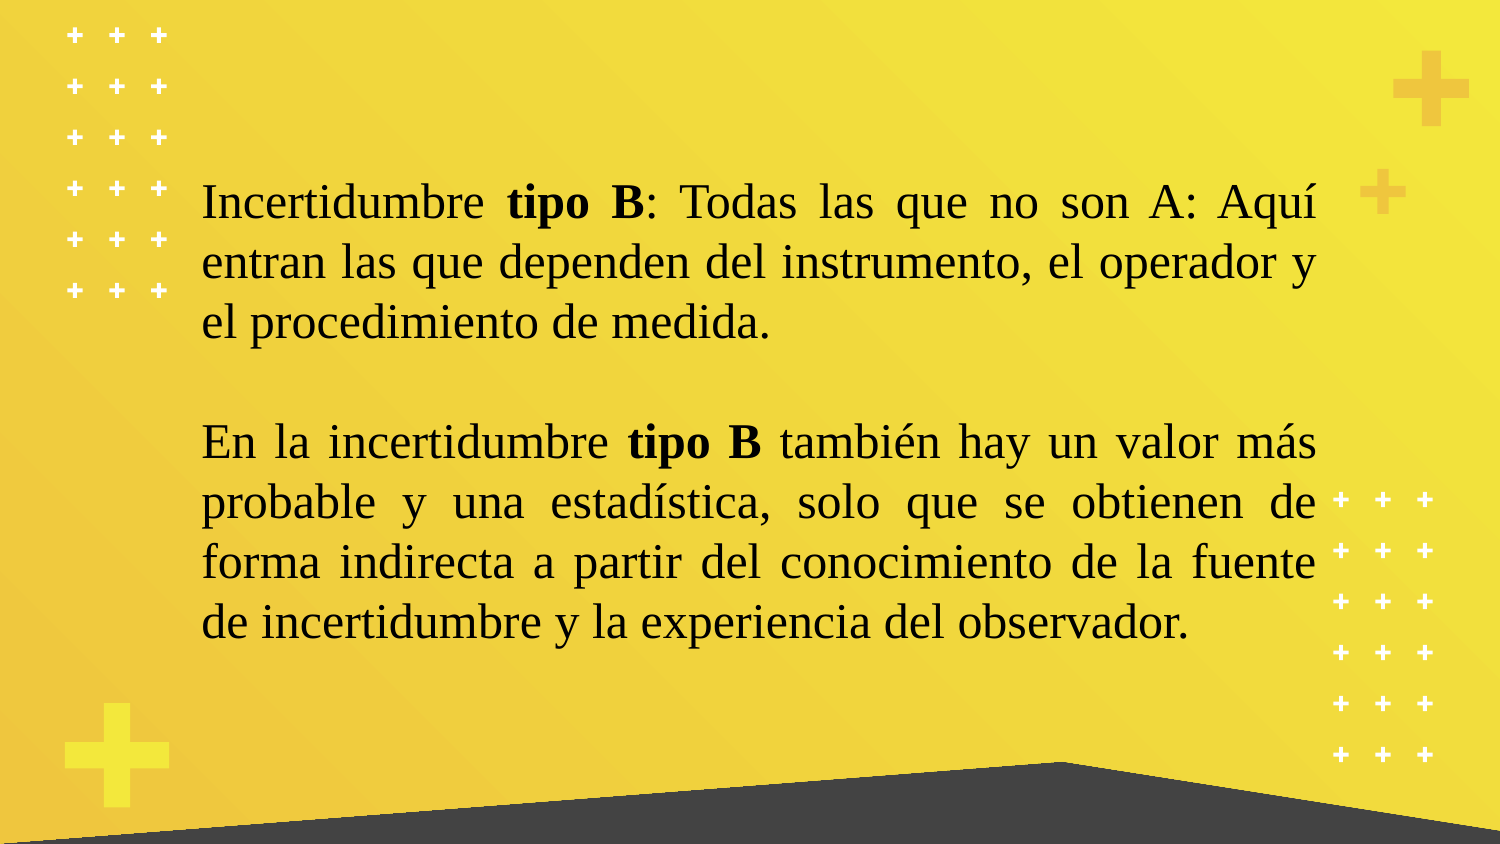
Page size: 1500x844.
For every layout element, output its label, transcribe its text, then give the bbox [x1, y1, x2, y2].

text_box Incertidumbre tipo B: Todas las que no son A: Aquí entran las que dependen del instrumento, el operador y el procedimiento de medida. En la incertidumbre tipo B también hay un valor más probable y una estadística, solo que se obtienen de forma indirecta a partir del conocimiento de la fuente de incertidumbre y la experiencia del observador. [186, 161, 1333, 716]
